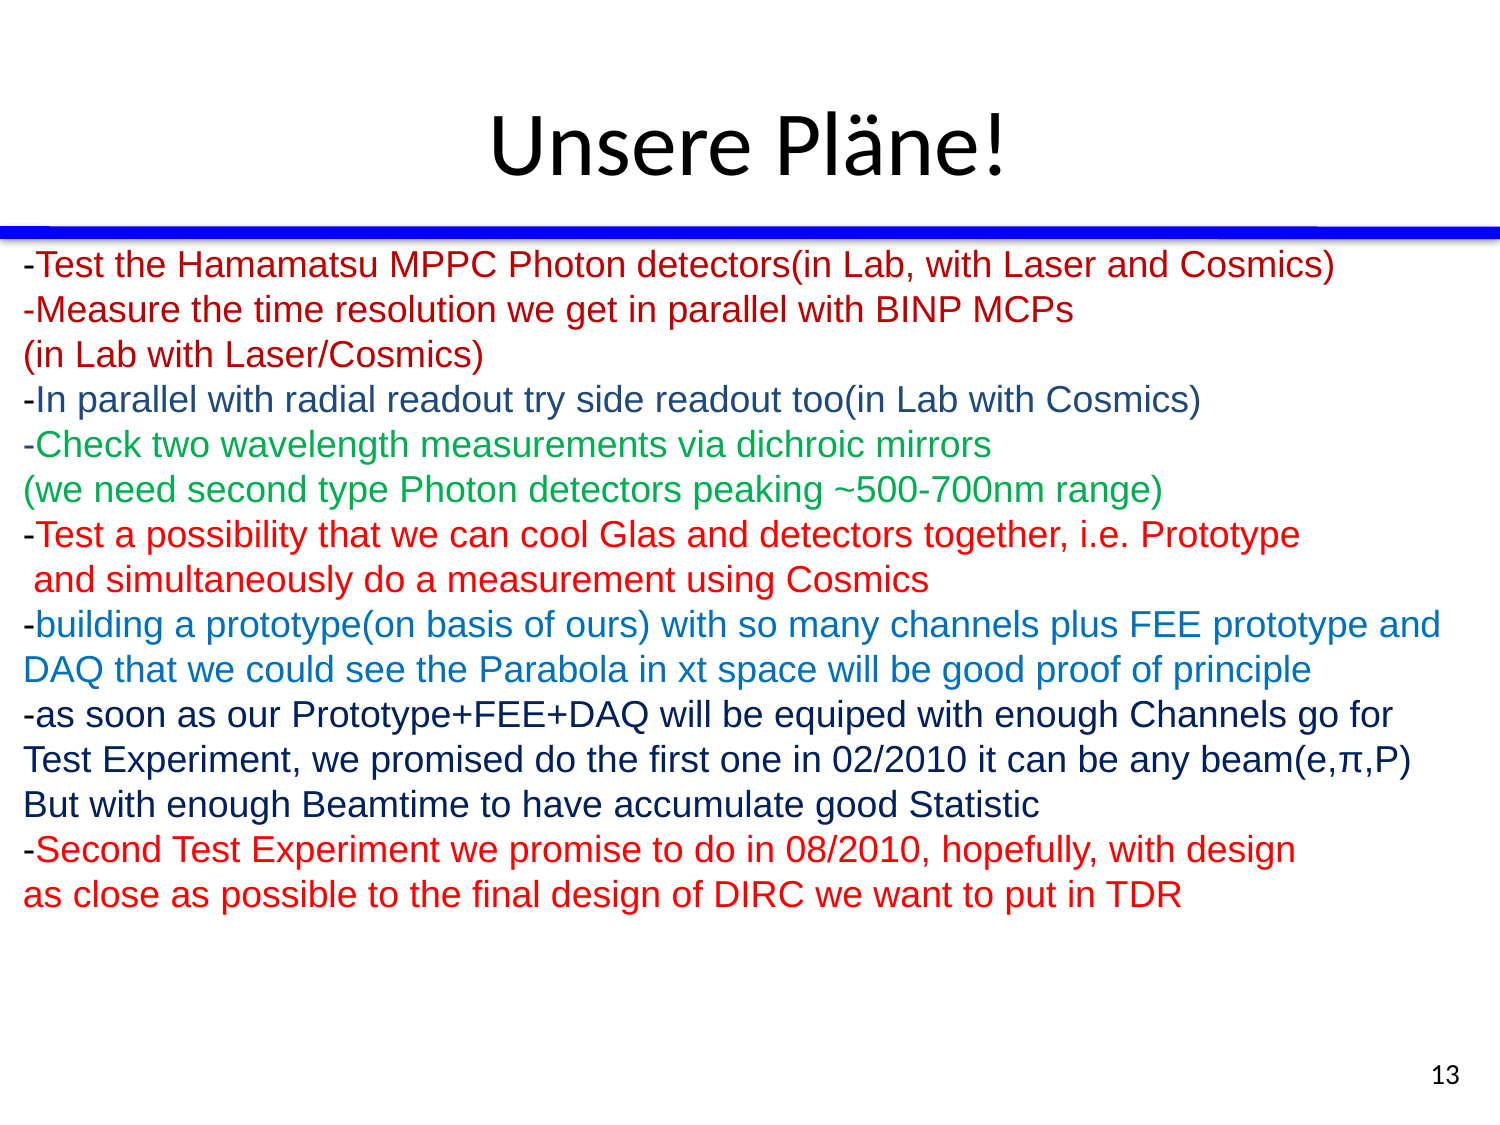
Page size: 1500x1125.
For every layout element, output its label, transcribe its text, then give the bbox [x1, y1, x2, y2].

text_box -Test the Hamamatsu MPPC Photon detectors(in Lab, with Laser and Cosmics) -Measure the time resolution we get in parallel with BINP MCPs (in Lab with Laser/Cosmics) -In parallel with radial readout try side readout too(in Lab with Cosmics) -Check two wavelength measurements via dichroic mirrors (we need second type Photon detectors peaking ~500-700nm range) -Test a possibility that we can cool Glas and detectors together, i.e. Prototype and simultaneously do a measurement using Cosmics -building a prototype(on basis of ours) with so many channels plus FEE prototype and DAQ that we could see the Parabola in xt space will be good proof of principle -as soon as our Prototype+FEE+DAQ will be equiped with enough Channels go for Test Experiment, we promised do the first one in 02/2010 it can be any beam(e,π,P) But with enough Beamtime to have accumulate good Statistic -Second Test Experiment we promise to do in 08/2010, hopefully, with design as close as possible to the final design of DIRC we want to put in TDR [8, 232, 1468, 923]
title Unsere Pläne! [74, 44, 1426, 232]
slide_number 13 [1125, 1042, 1475, 1103]
